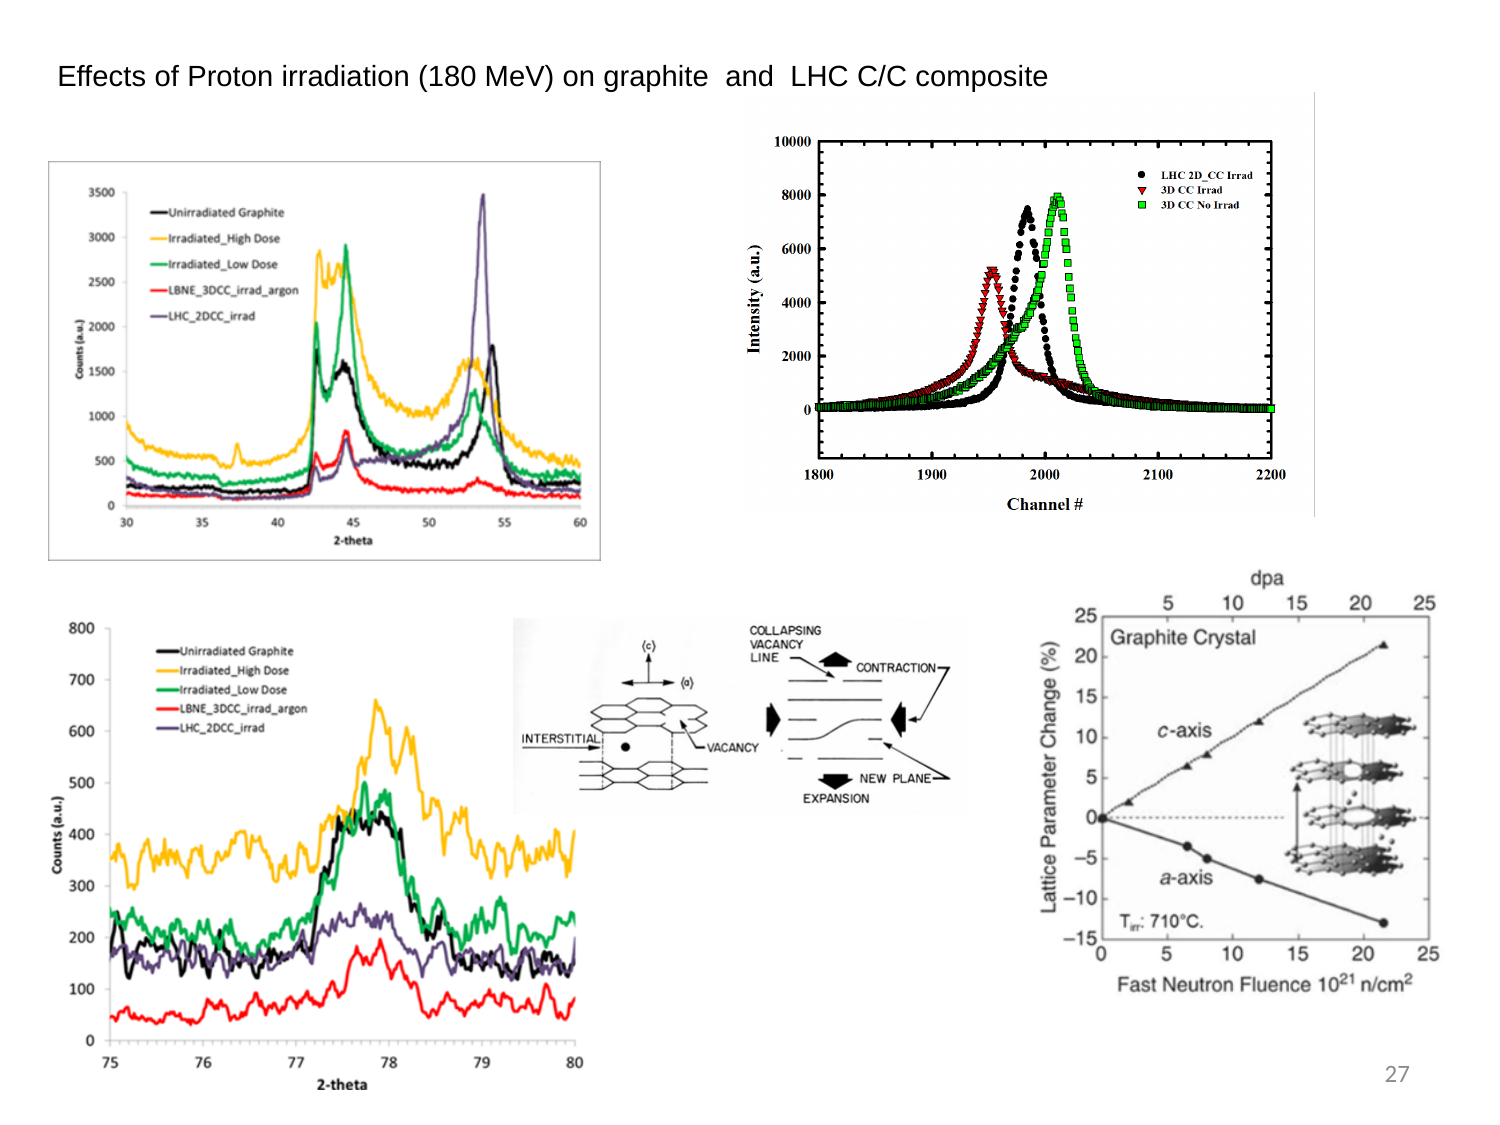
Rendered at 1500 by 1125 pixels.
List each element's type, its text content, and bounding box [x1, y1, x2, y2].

picture [48, 161, 601, 561]
slide_number 27 [1074, 1042, 1425, 1103]
text_box Effects of Proton irradiation (180 MeV) on graphite and LHC C/C composite [42, 49, 1169, 100]
picture [1022, 559, 1456, 1004]
picture [50, 608, 966, 1090]
picture [739, 92, 1316, 517]
